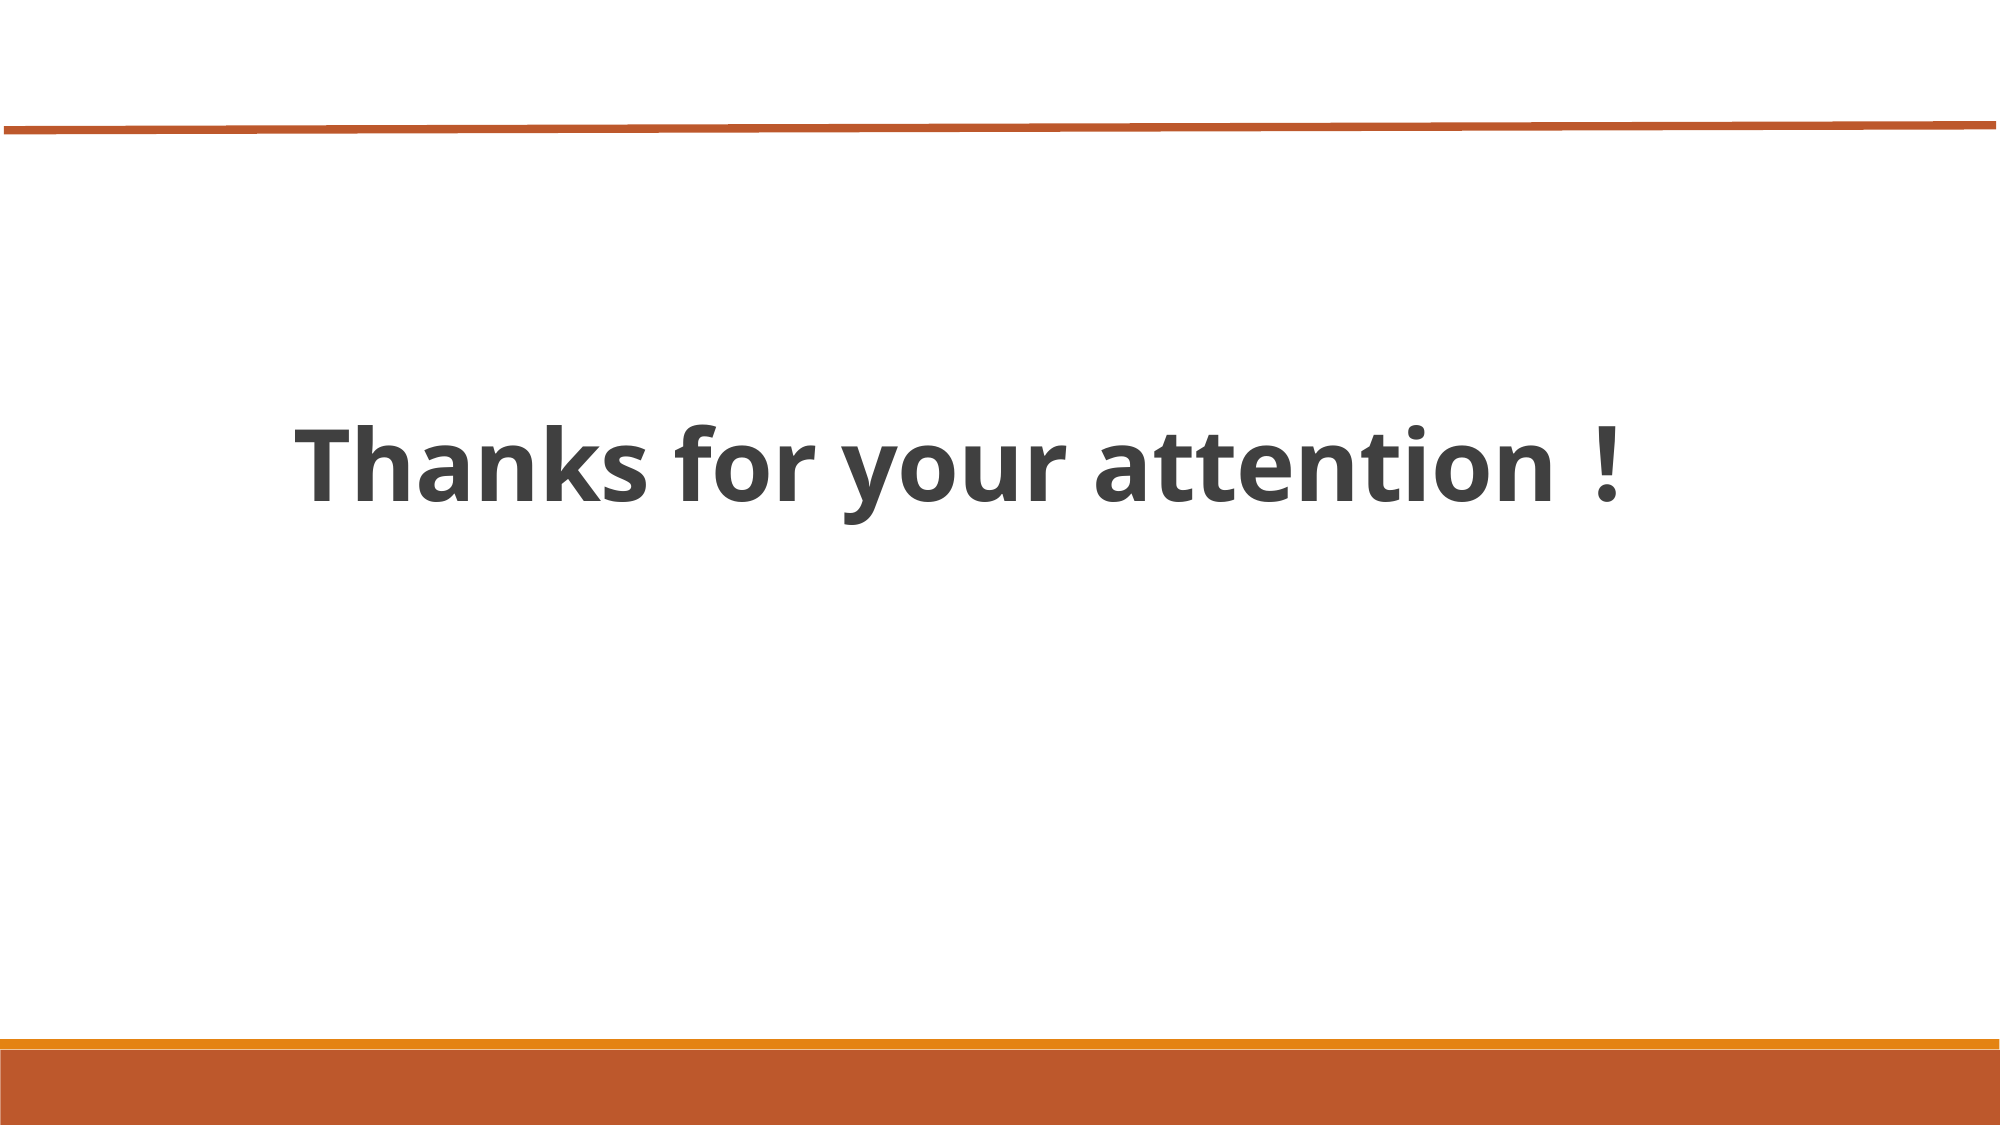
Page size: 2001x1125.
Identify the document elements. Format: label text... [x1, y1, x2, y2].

text_box Thanks for your attention！ [162, 413, 1813, 651]
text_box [3, 124, 1997, 131]
